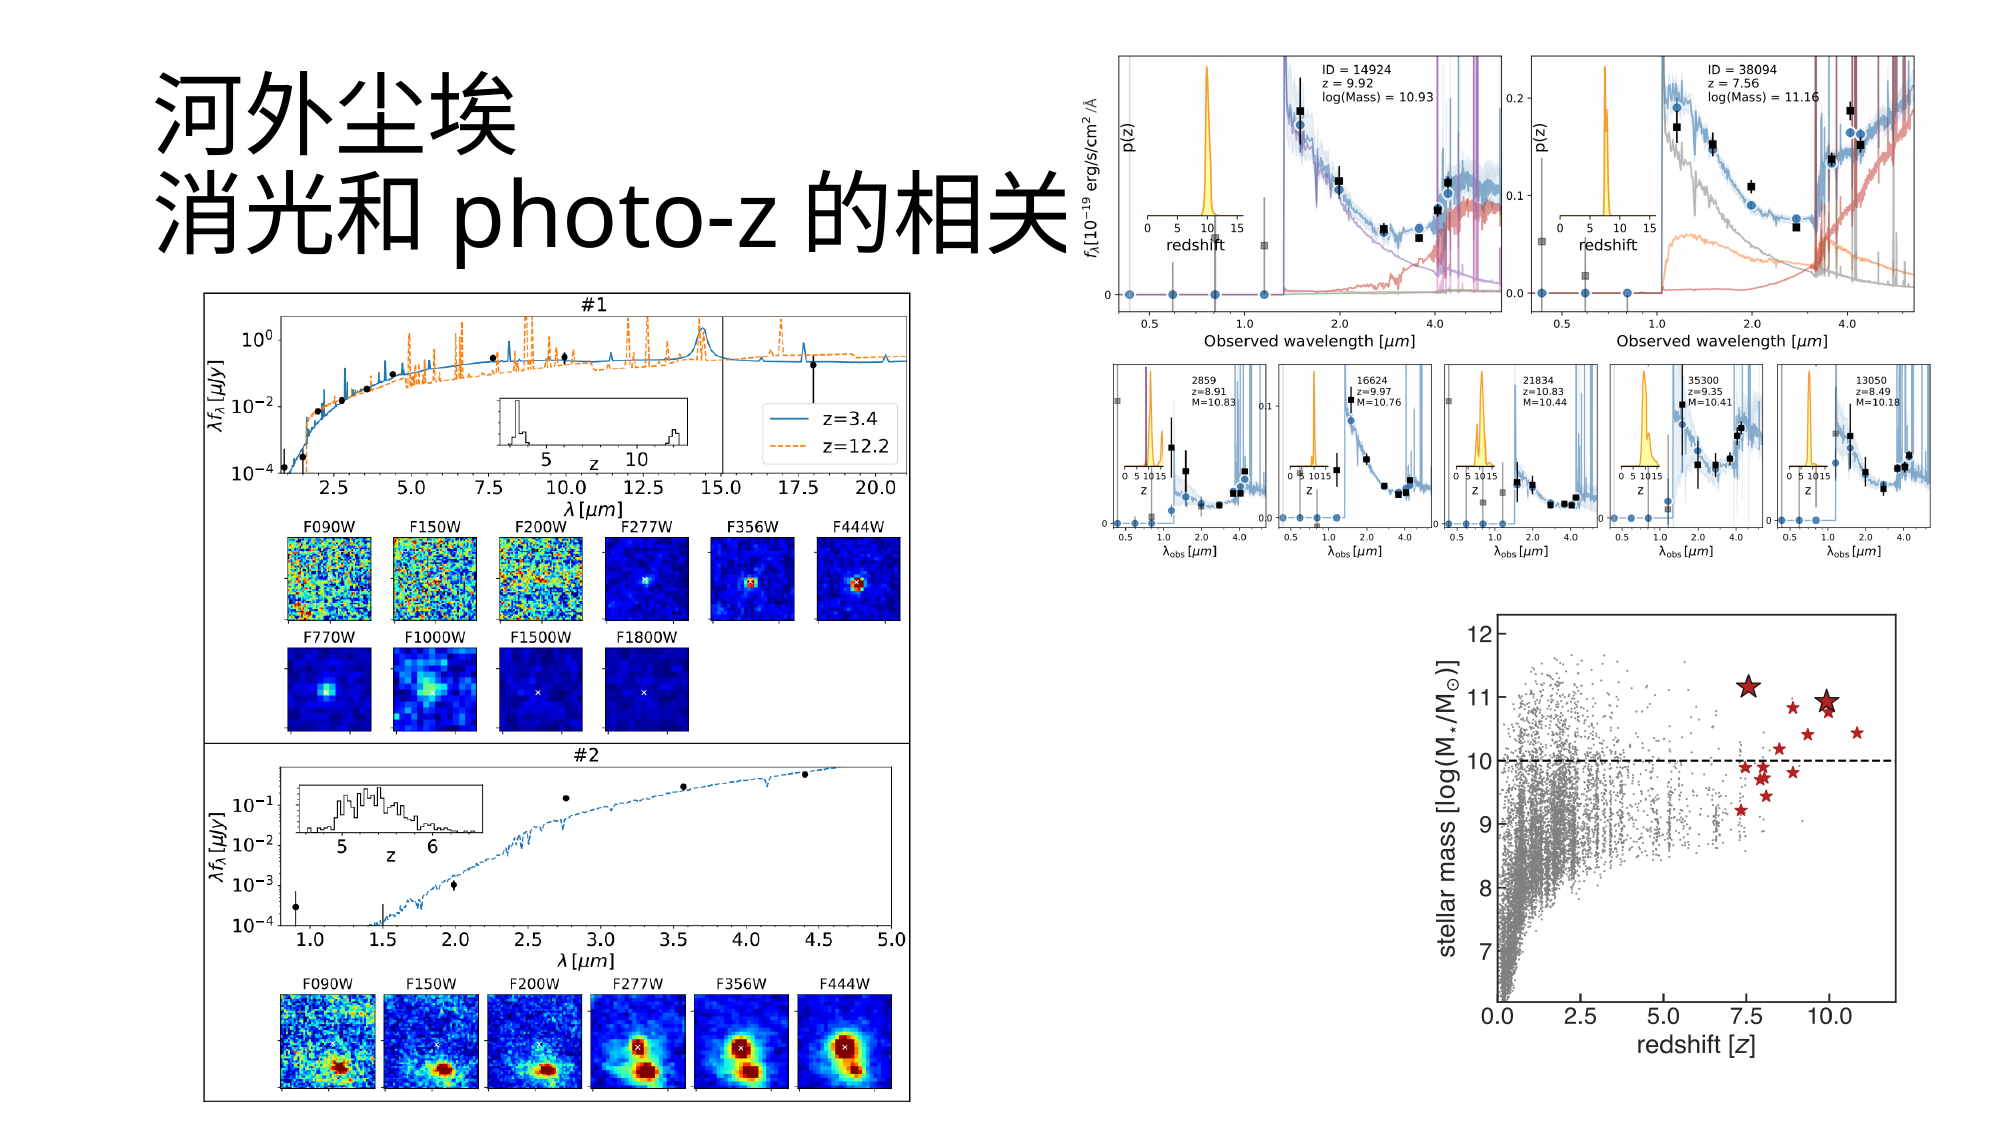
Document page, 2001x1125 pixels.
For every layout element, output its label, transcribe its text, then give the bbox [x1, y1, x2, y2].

picture [1413, 589, 1914, 1082]
picture [1066, 39, 1965, 573]
picture [176, 277, 934, 1102]
title 河外尘埃 消光和photo-z的相关 [137, 59, 1066, 278]
